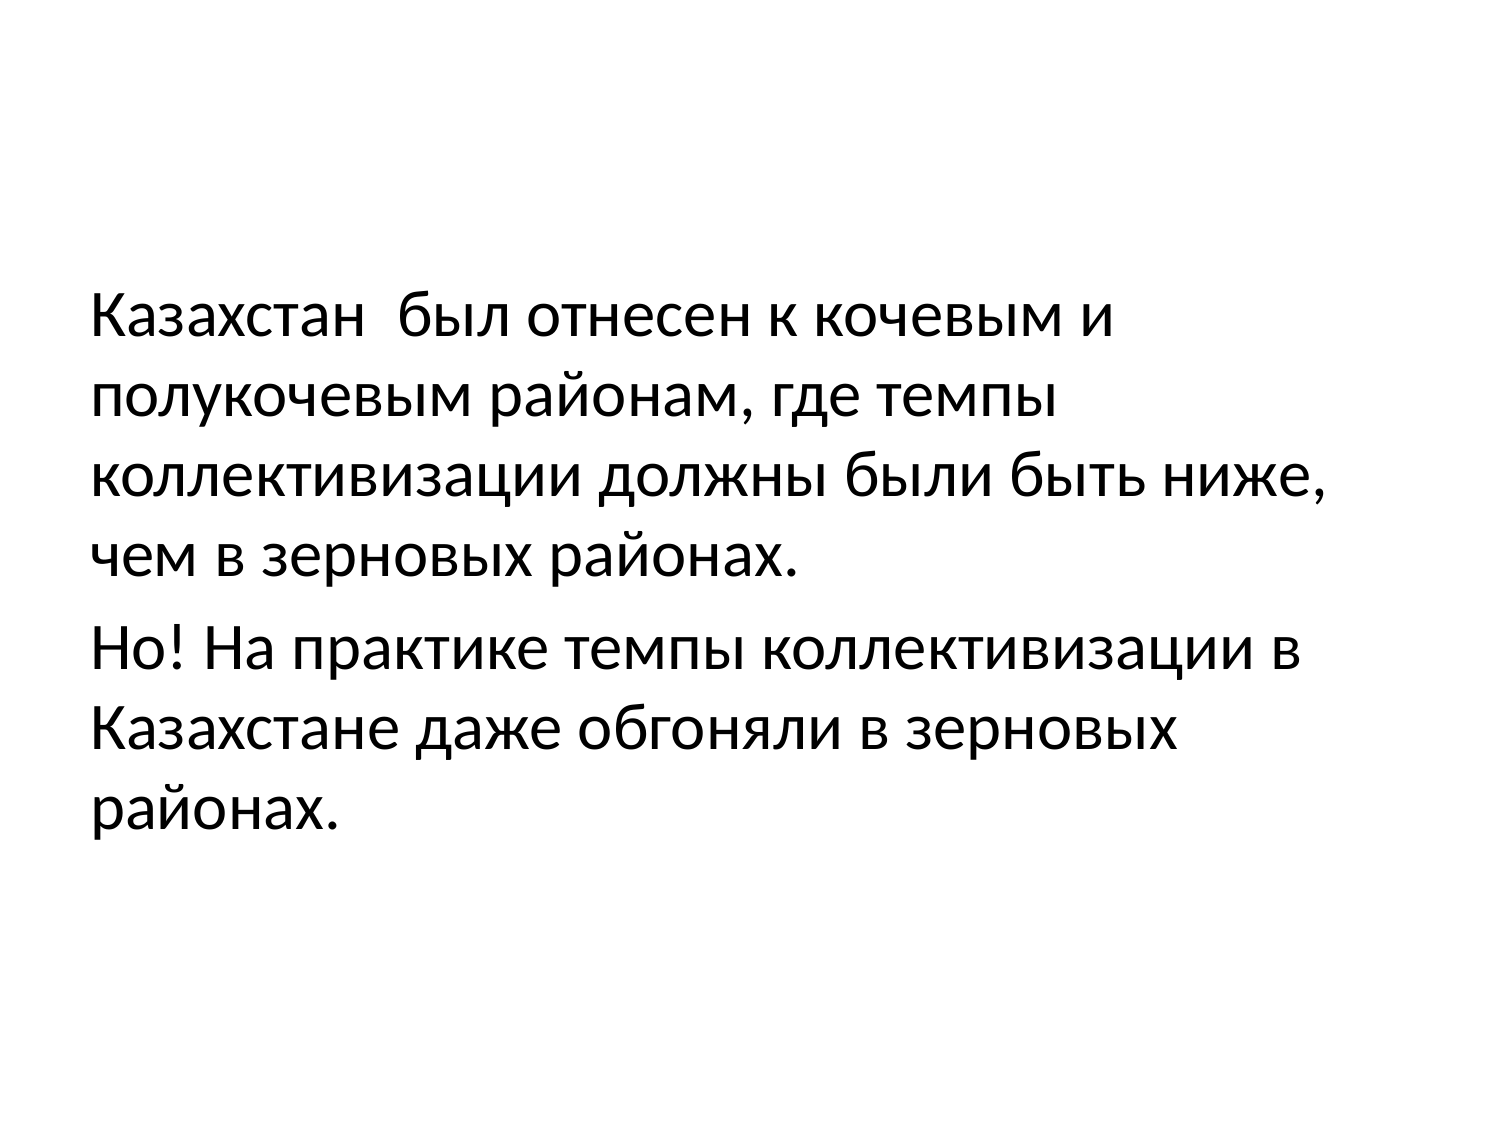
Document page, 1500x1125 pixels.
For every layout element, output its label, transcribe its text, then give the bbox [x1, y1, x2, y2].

list Казахстан был отнесен к кочевым и полукочевым районам, где темпы коллективизации должны были быть ниже, чем в зерновых районах. Но! На практике темпы коллективизации в Казахстане даже обгоняли в зерновых районах. [75, 262, 1425, 1005]
